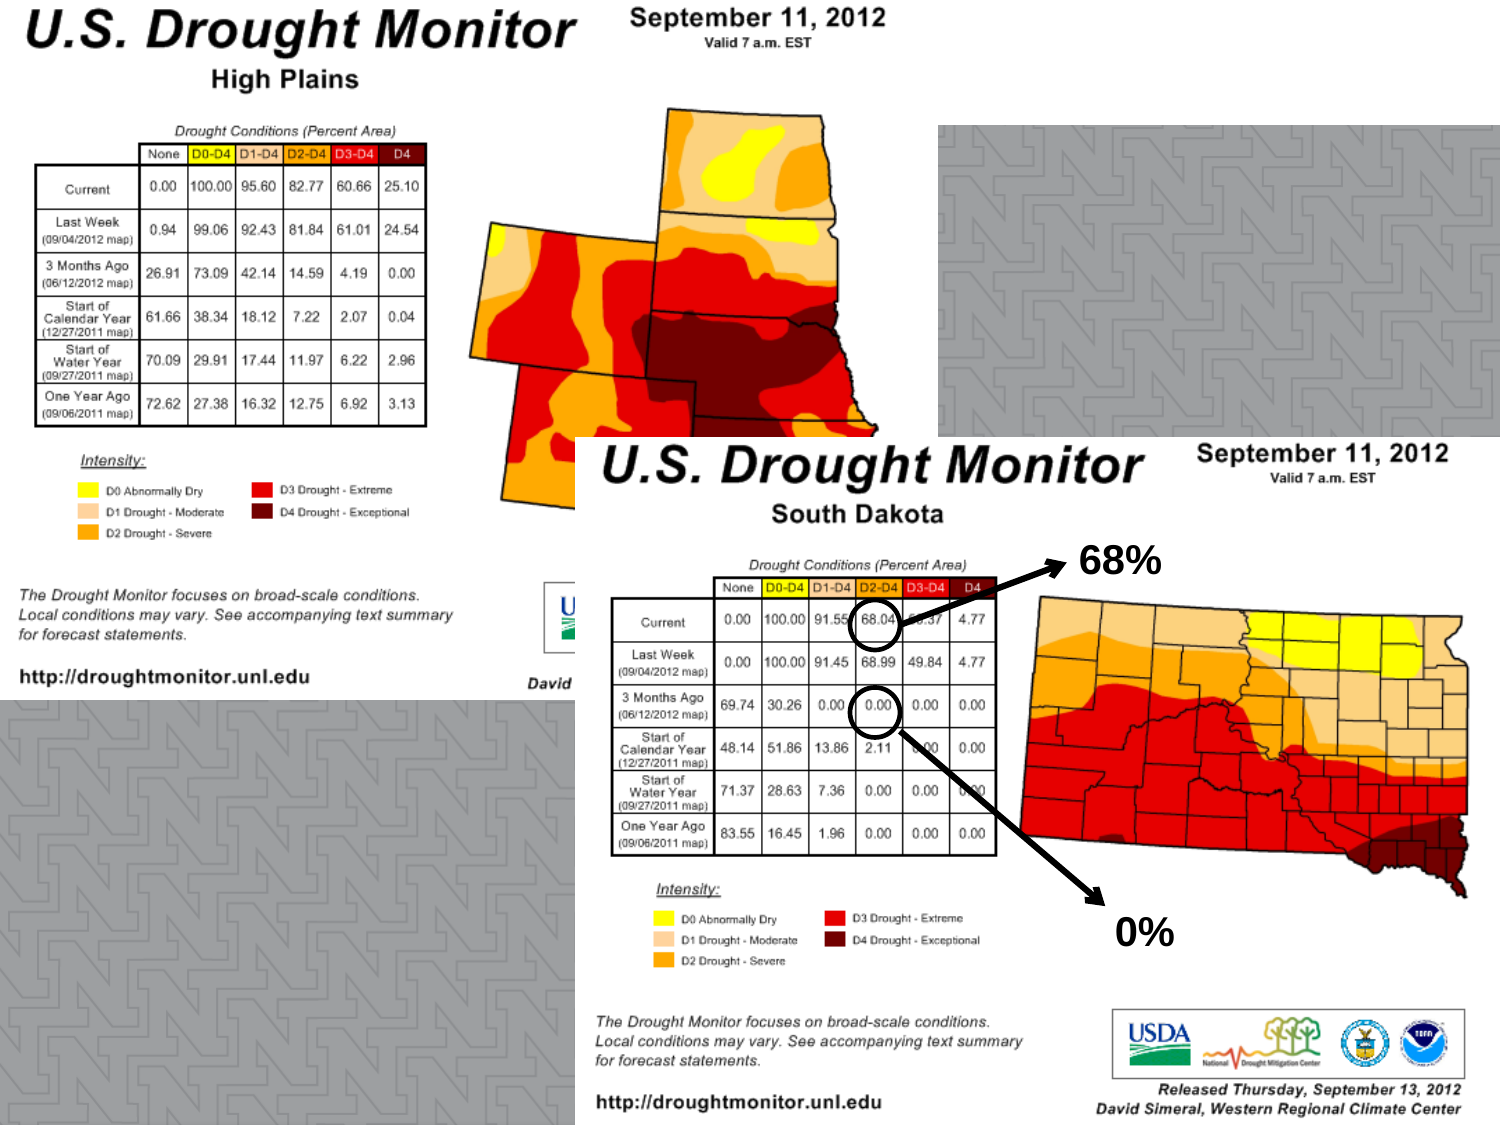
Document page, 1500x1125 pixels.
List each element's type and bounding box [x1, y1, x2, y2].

text_box [899, 730, 1106, 907]
picture [0, 1, 1500, 1125]
text_box [899, 562, 1067, 626]
